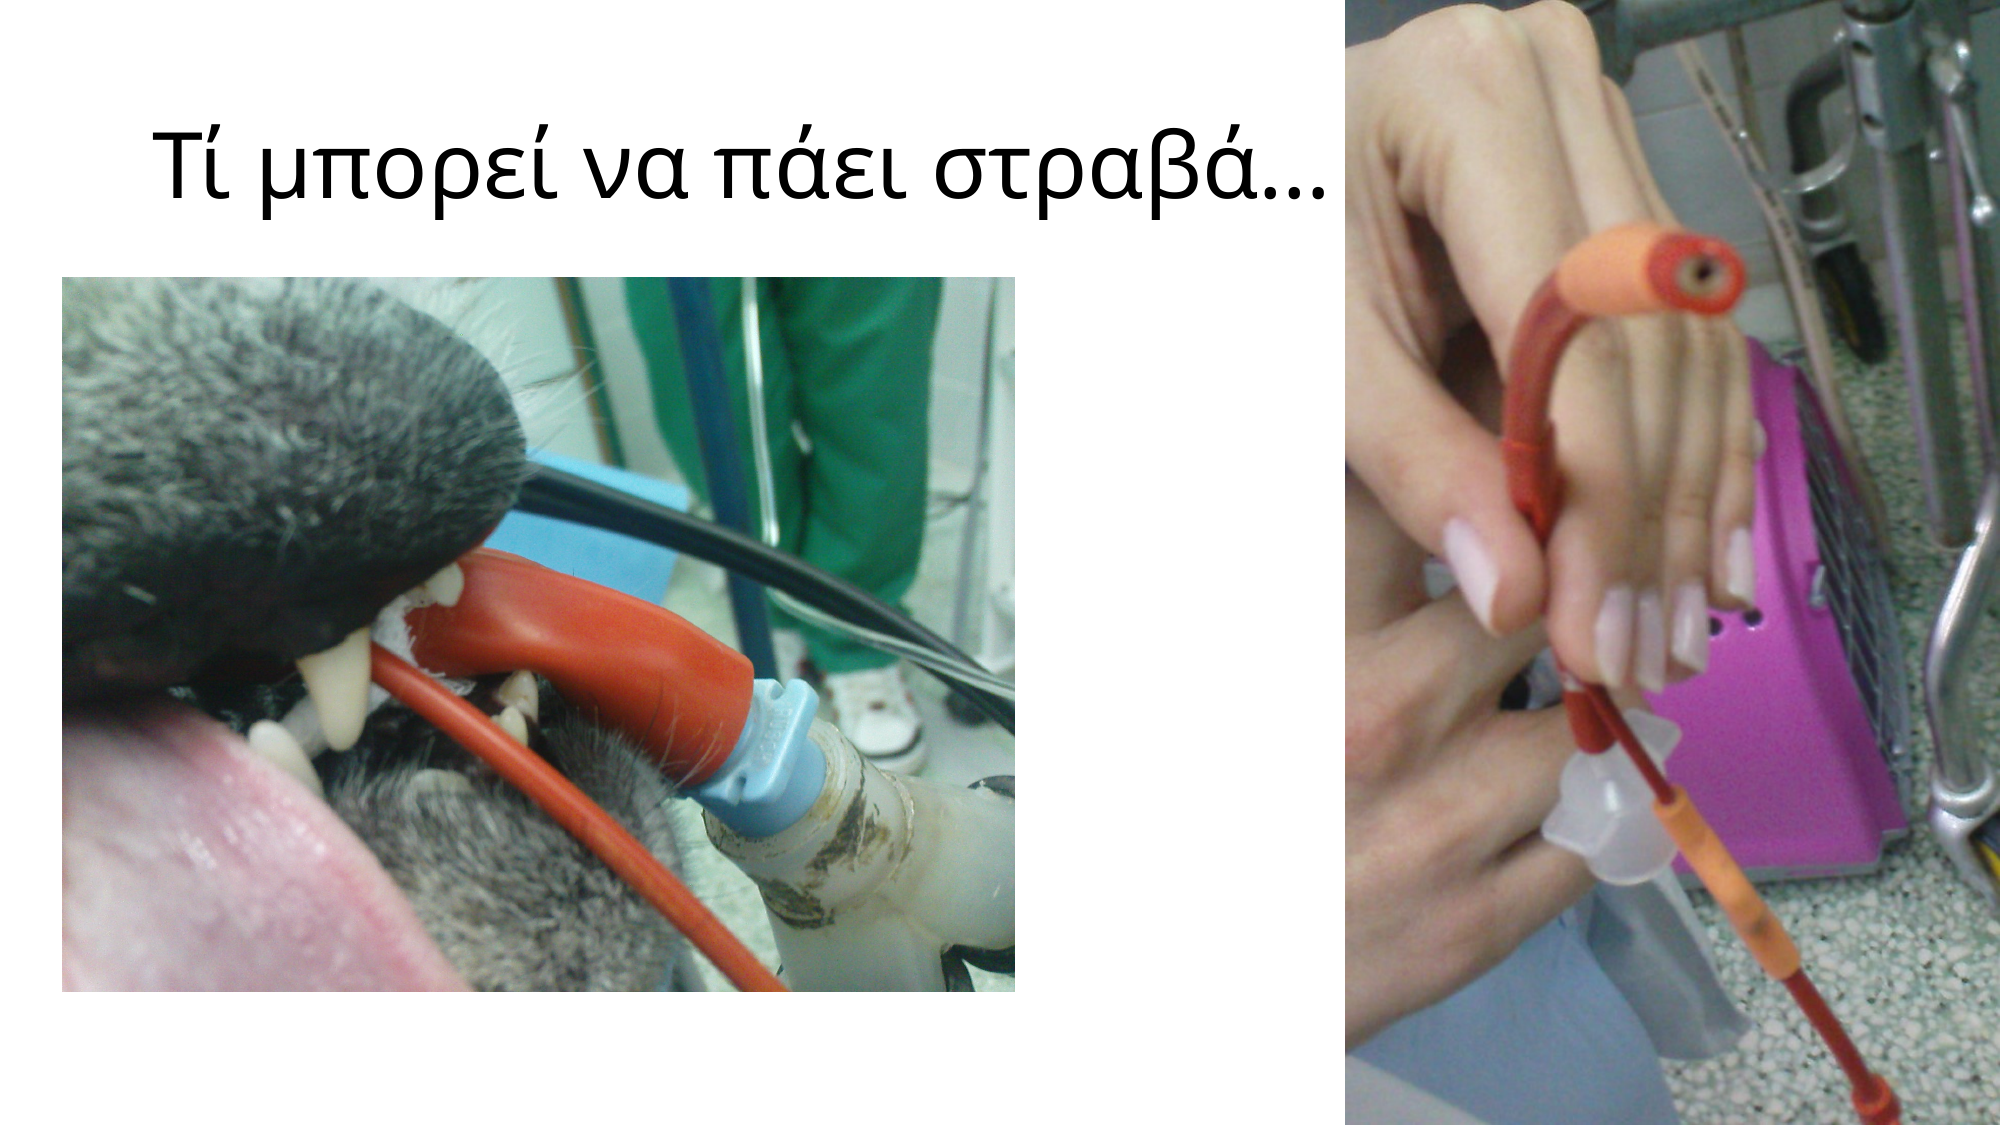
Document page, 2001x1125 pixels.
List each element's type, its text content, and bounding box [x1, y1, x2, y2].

title Τί μπορεί να πάει στραβά… [137, 59, 1345, 278]
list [62, 277, 1015, 992]
picture [1345, 0, 2000, 1125]
